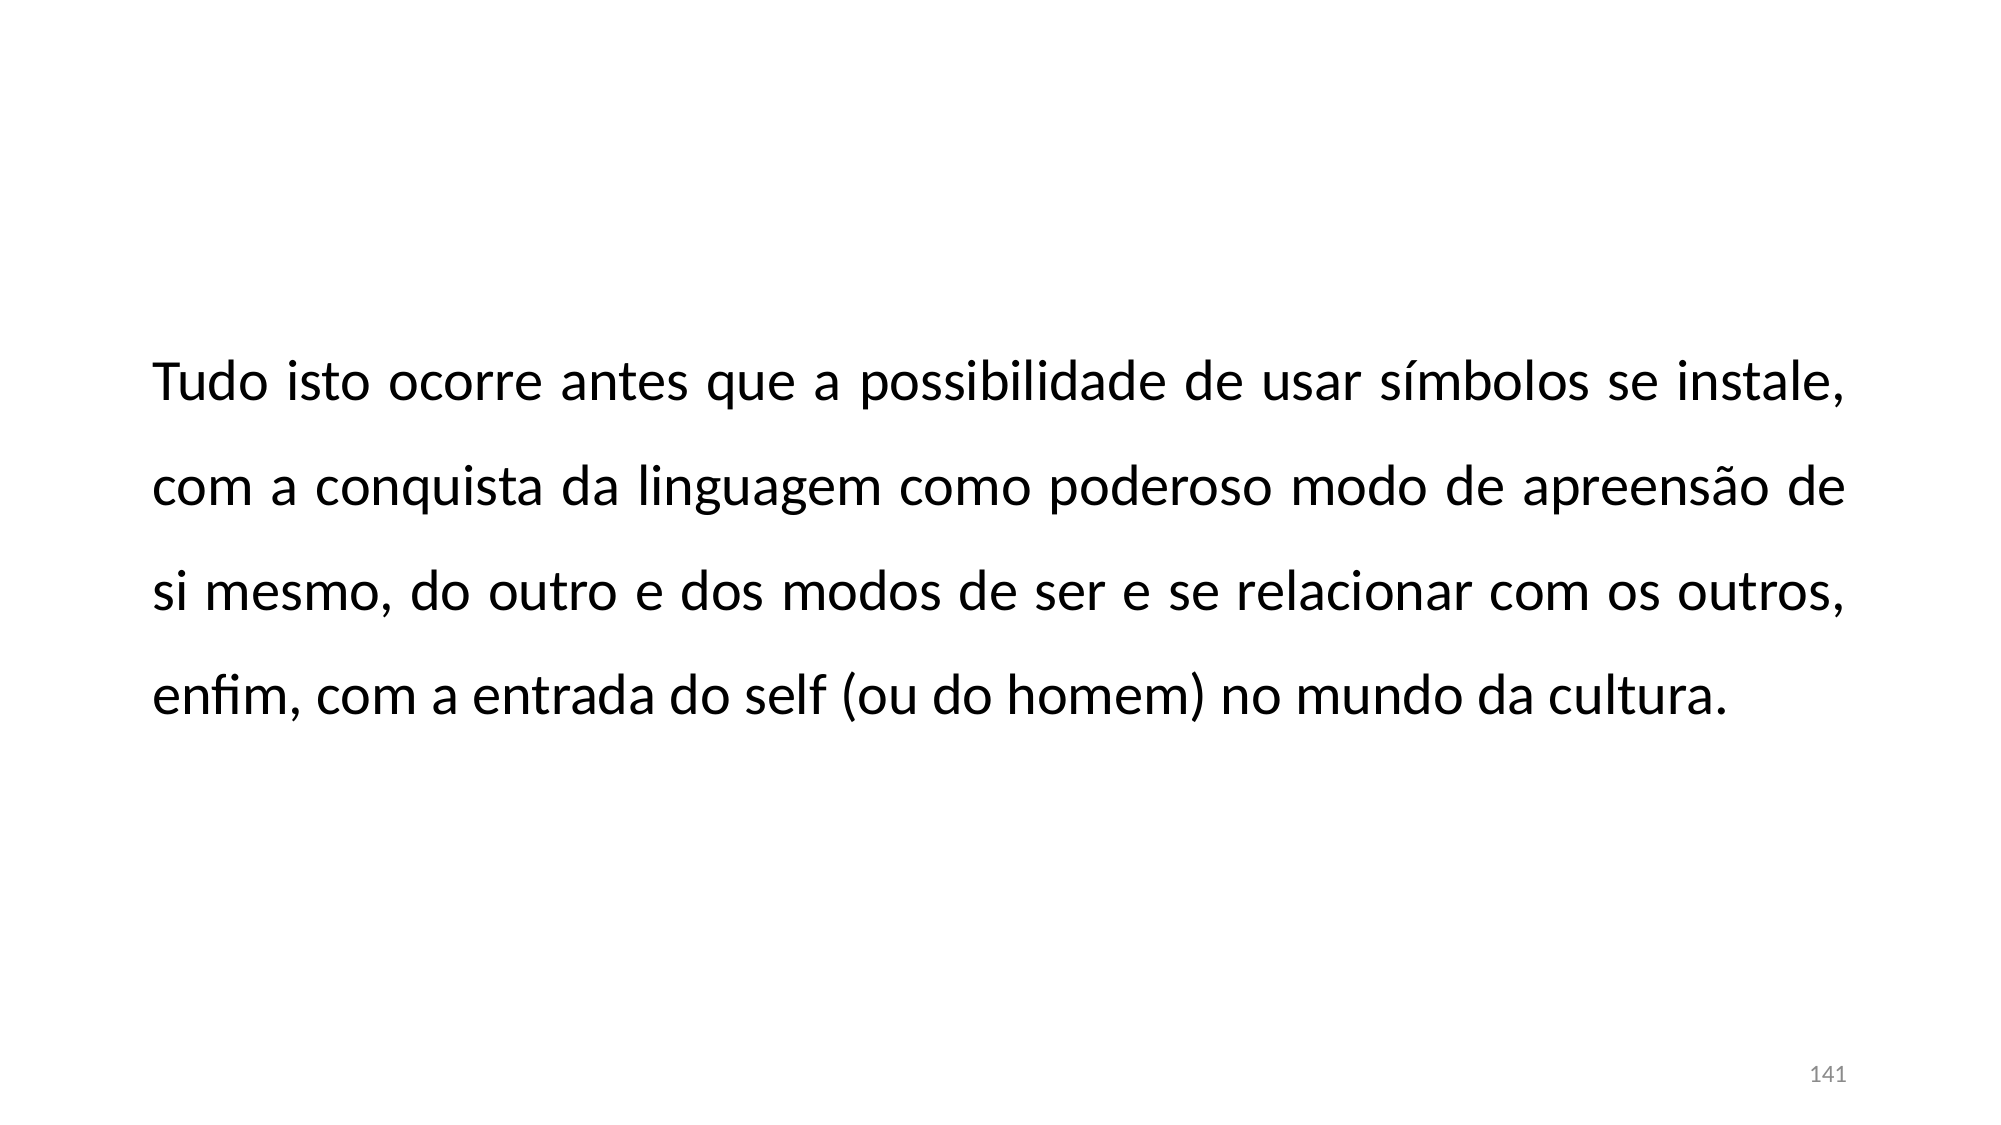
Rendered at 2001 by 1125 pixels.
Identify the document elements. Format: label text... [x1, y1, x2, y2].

list Tudo isto ocorre antes que a possibilidade de usar símbolos se instale, com a conquista da linguagem como poderoso modo de apreensão de si mesmo, do outro e dos modos de ser e se relacionar com os outros, enfim, com a entrada do self (ou do homem) no mundo da cultura. [137, 299, 1863, 1014]
slide_number 141 [1412, 1042, 1863, 1103]
